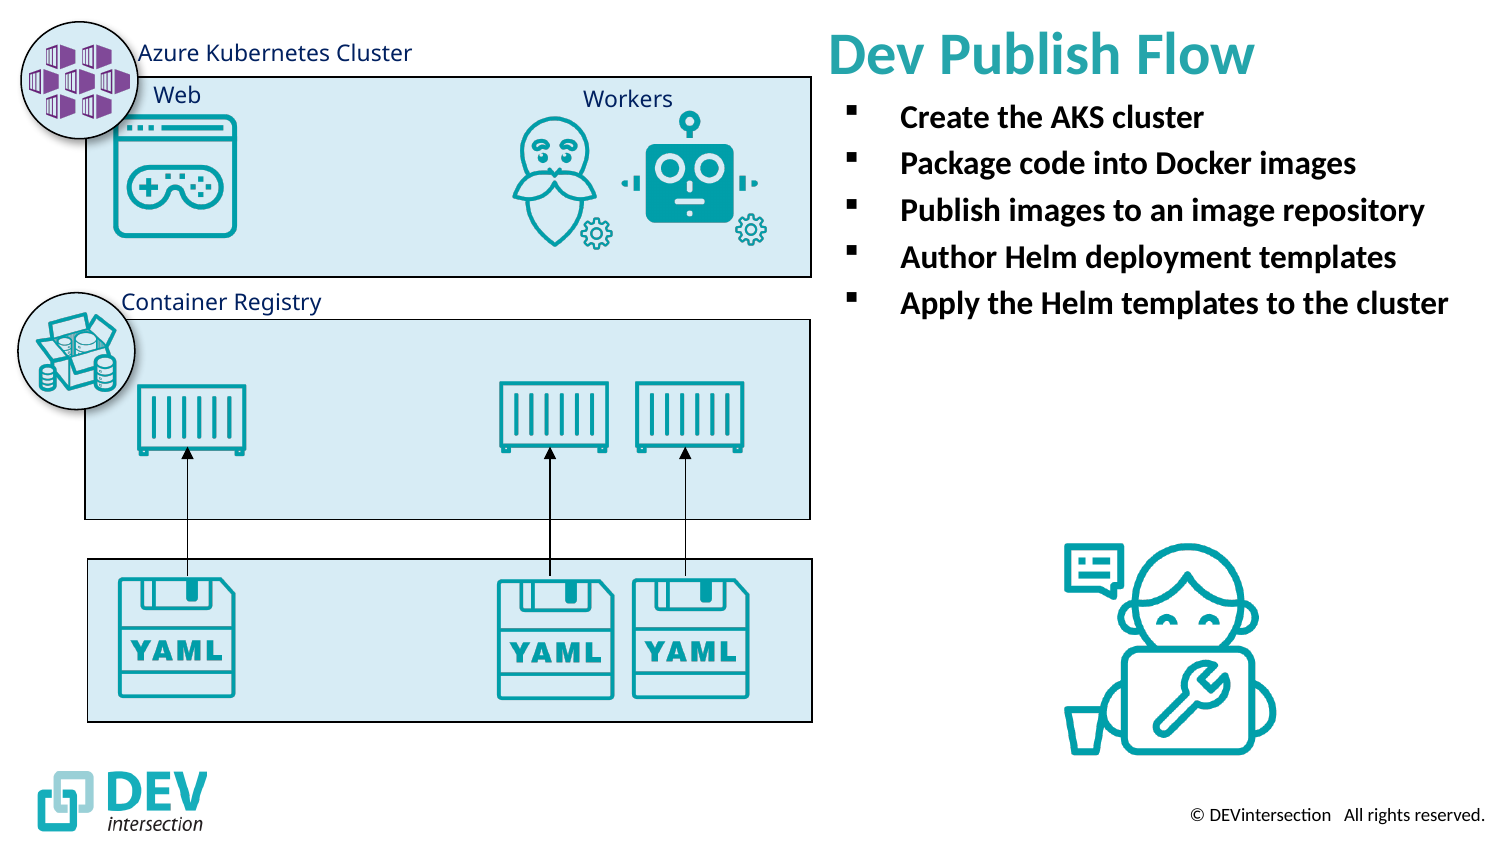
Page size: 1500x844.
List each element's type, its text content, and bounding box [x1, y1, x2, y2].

text_box Container Registry [146, 279, 337, 323]
picture [1006, 485, 1334, 813]
text_box [148, 319, 810, 520]
text_box Azure Kubernetes Cluster [141, 31, 428, 74]
text_box [84, 427, 99, 520]
list Create the AKS cluster Package code into Docker images Publish images to an image repository Author Helm deployment templates Apply the Helm templates to the cluster [828, 87, 1500, 398]
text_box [85, 546, 813, 731]
picture [10, 286, 142, 418]
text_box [580, 58, 799, 276]
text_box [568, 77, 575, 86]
picture [72, 74, 278, 279]
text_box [460, 87, 576, 276]
text_box [802, 77, 812, 278]
text_box Dev Publish Flow [809, 3, 1275, 98]
text_box [280, 77, 568, 278]
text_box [20, 21, 138, 139]
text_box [100, 325, 781, 512]
